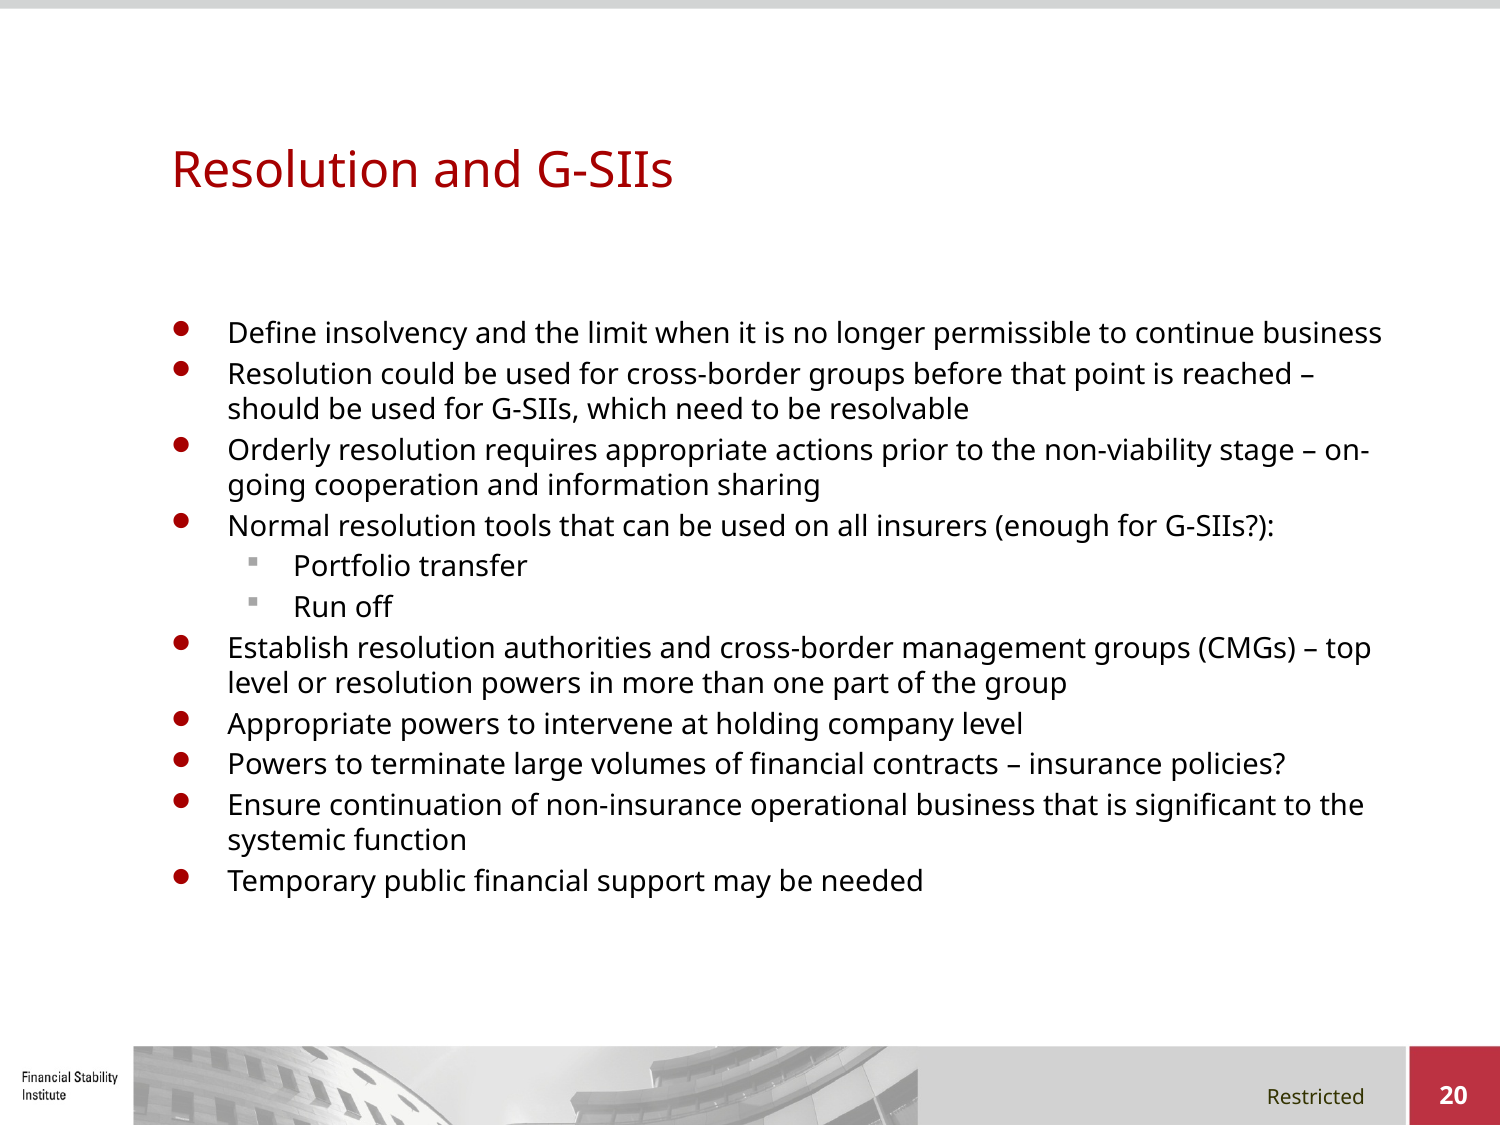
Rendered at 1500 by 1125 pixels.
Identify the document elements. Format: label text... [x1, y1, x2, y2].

slide_number 20 [1407, 1072, 1500, 1125]
picture [21, 1044, 1500, 1125]
title Resolution and G-SIIs [171, 137, 1398, 214]
list Define insolvency and the limit when it is no longer permissible to continue business Resolution could be used for cross-border groups before that point is reached – should be used for G-SIIs, which need to be resolvable Orderly resolution requires appropriate actions prior to the non-viability stage – on-going cooperation and information sharing Normal resolution tools that can be used on all insurers (enough for G-SIIs?): Portfolio transfer Run off Establish resolution authorities and cross-border management groups (CMGs) – top level or resolution powers in more than one part of the group Appropriate powers to intervene at holding company level Powers to terminate large volumes of financial contracts – insurance policies? Ensure continuation of non-insurance operational business that is significant to the systemic function Temporary public financial support may be needed [171, 314, 1400, 1012]
